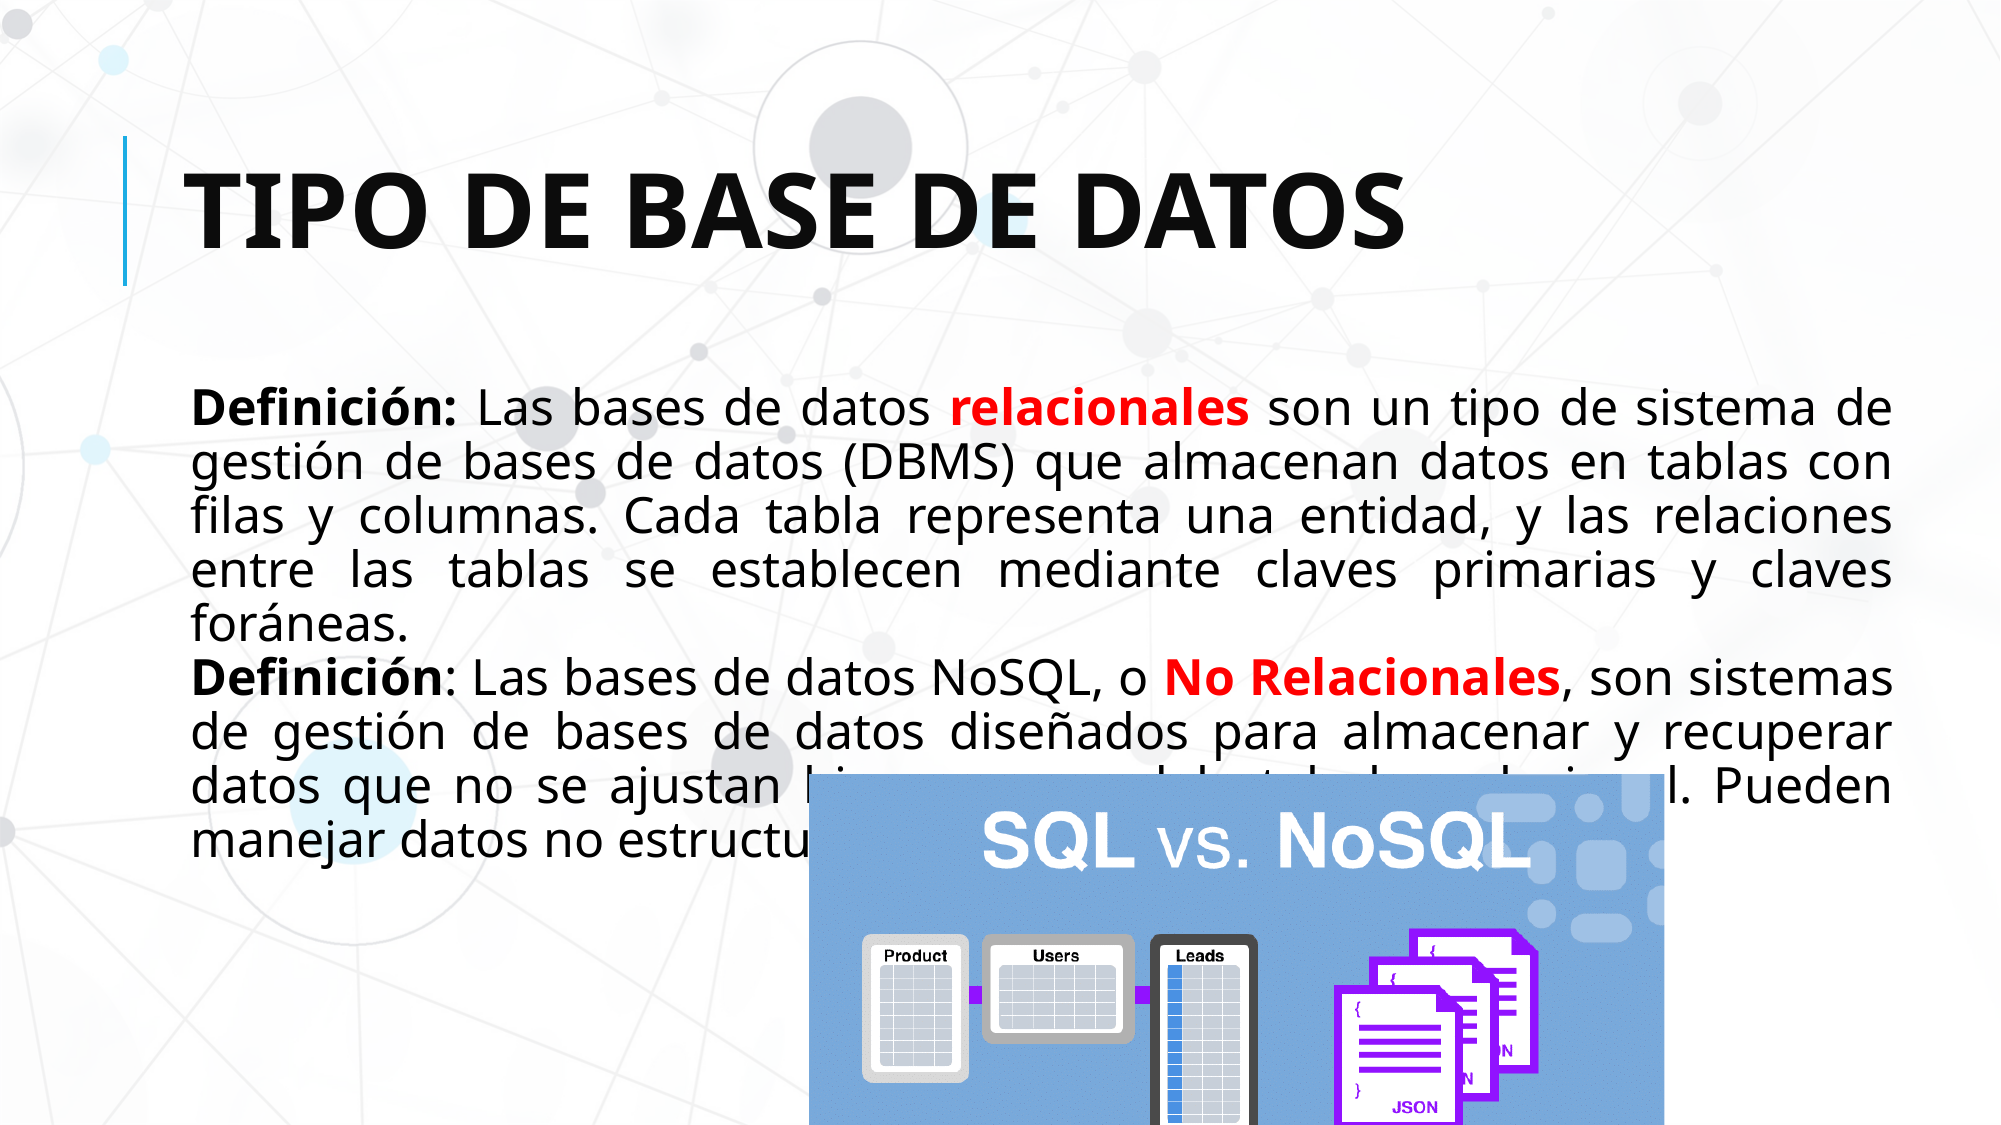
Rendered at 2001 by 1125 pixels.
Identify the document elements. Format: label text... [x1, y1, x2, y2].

title TIPO DE BASE DE DATOS [168, 96, 1763, 342]
list Definición: Las bases de datos relacionales son un tipo de sistema de gestión de bases de datos (DBMS) que almacenan datos en tablas con filas y columnas. Cada tabla representa una entidad, y las relaciones entre las tablas se establecen mediante claves primarias y claves foráneas. Definición: Las bases de datos NoSQL, o No Relacionales, son sistemas de gestión de bases de datos diseñados para almacenar y recuperar datos que no se ajustan bien a un modelo tabular relacional. Pueden manejar datos no estructurados o semiestructurados. [168, 375, 1903, 1097]
picture [808, 774, 1665, 1125]
